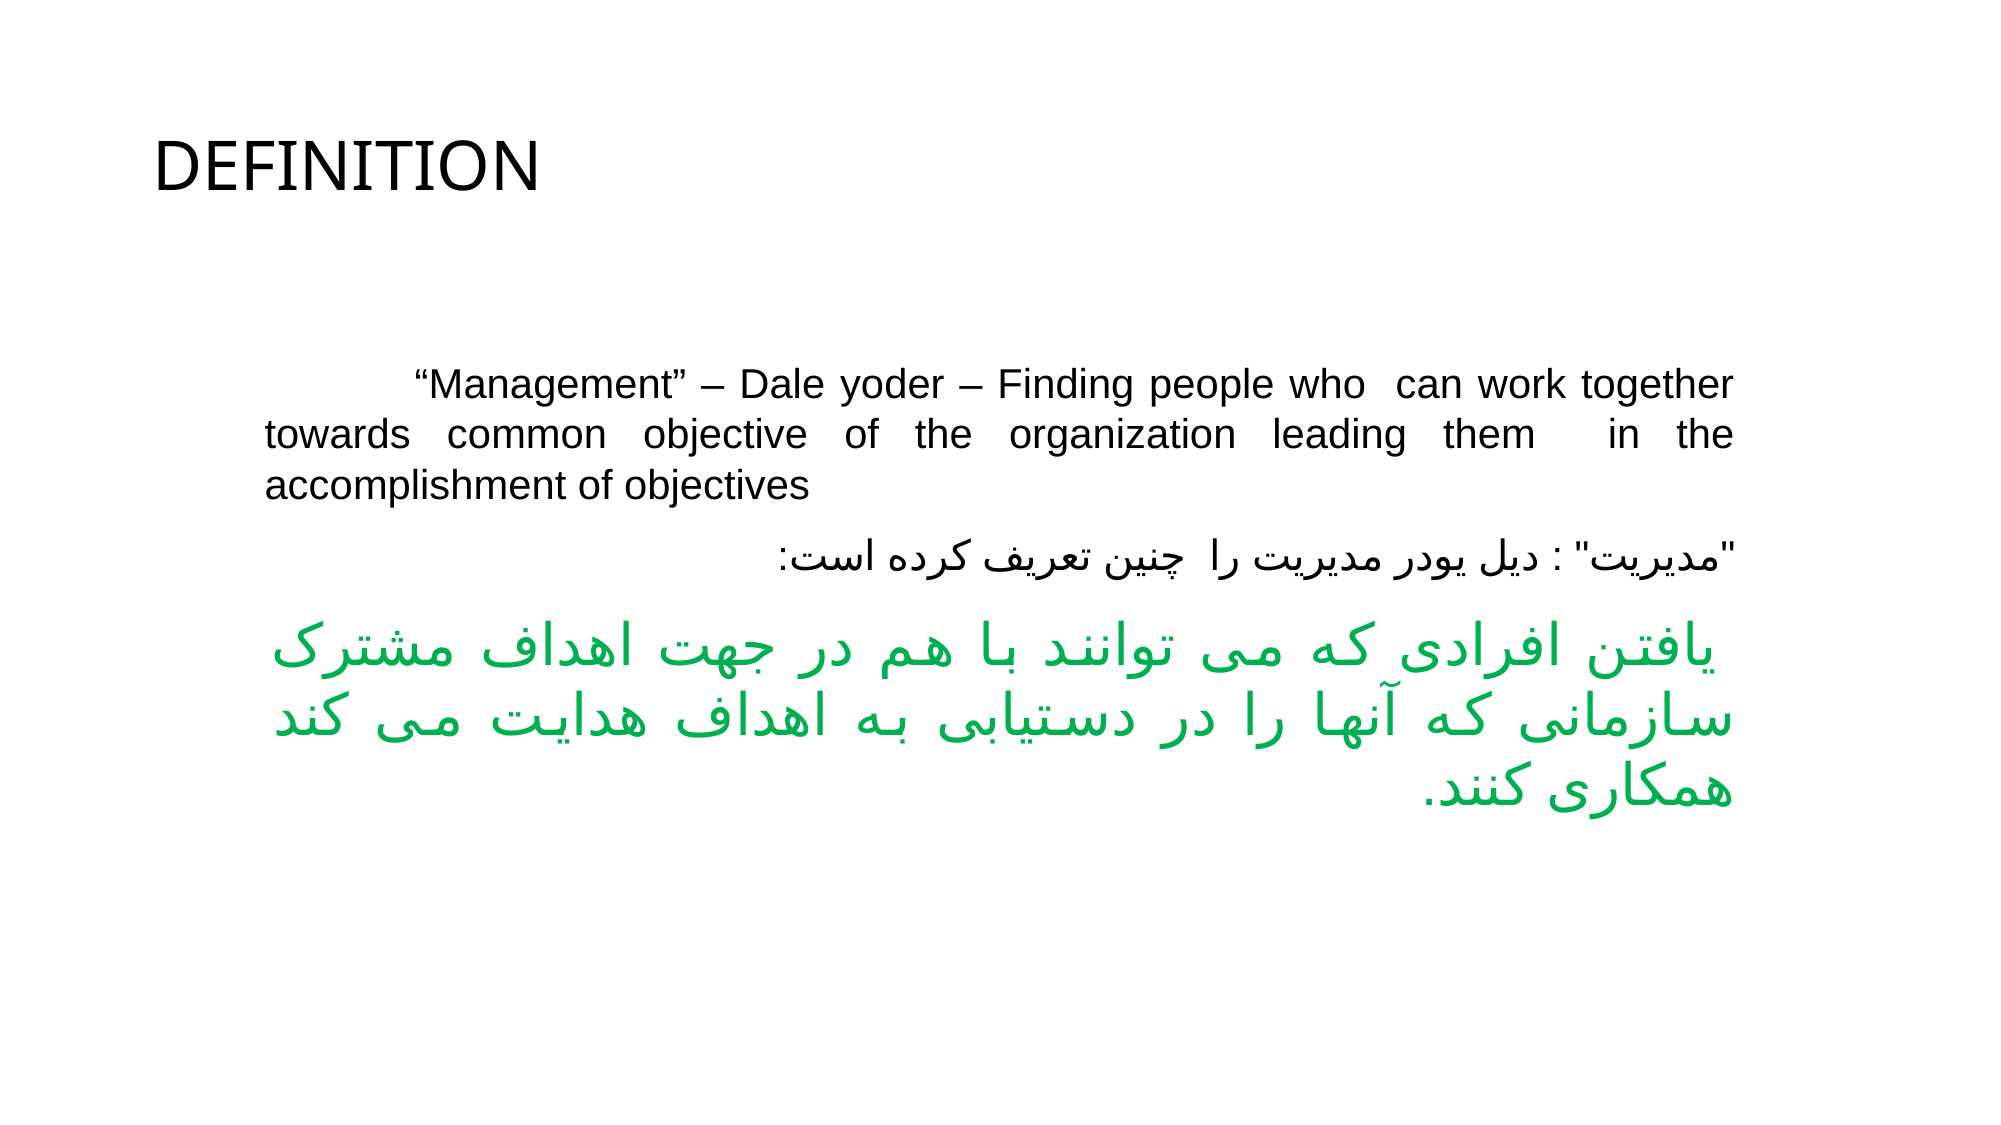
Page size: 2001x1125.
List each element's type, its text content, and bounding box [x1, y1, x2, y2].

text_box “Management” – Dale yoder – Finding people who can work together towards common objective of the organization leading them in the accomplishment of objectives. "مدیریت" : دیل یودر مدیریت را چنین تعریف کرده است: یافتن افرادی که می توانند با هم در جهت اهداف مشترک سازمانی که آنها را در دستیابی به اهداف هدایت می کند همکاری کنند. [249, 349, 1750, 896]
title DEFINITION [137, 59, 1863, 278]
